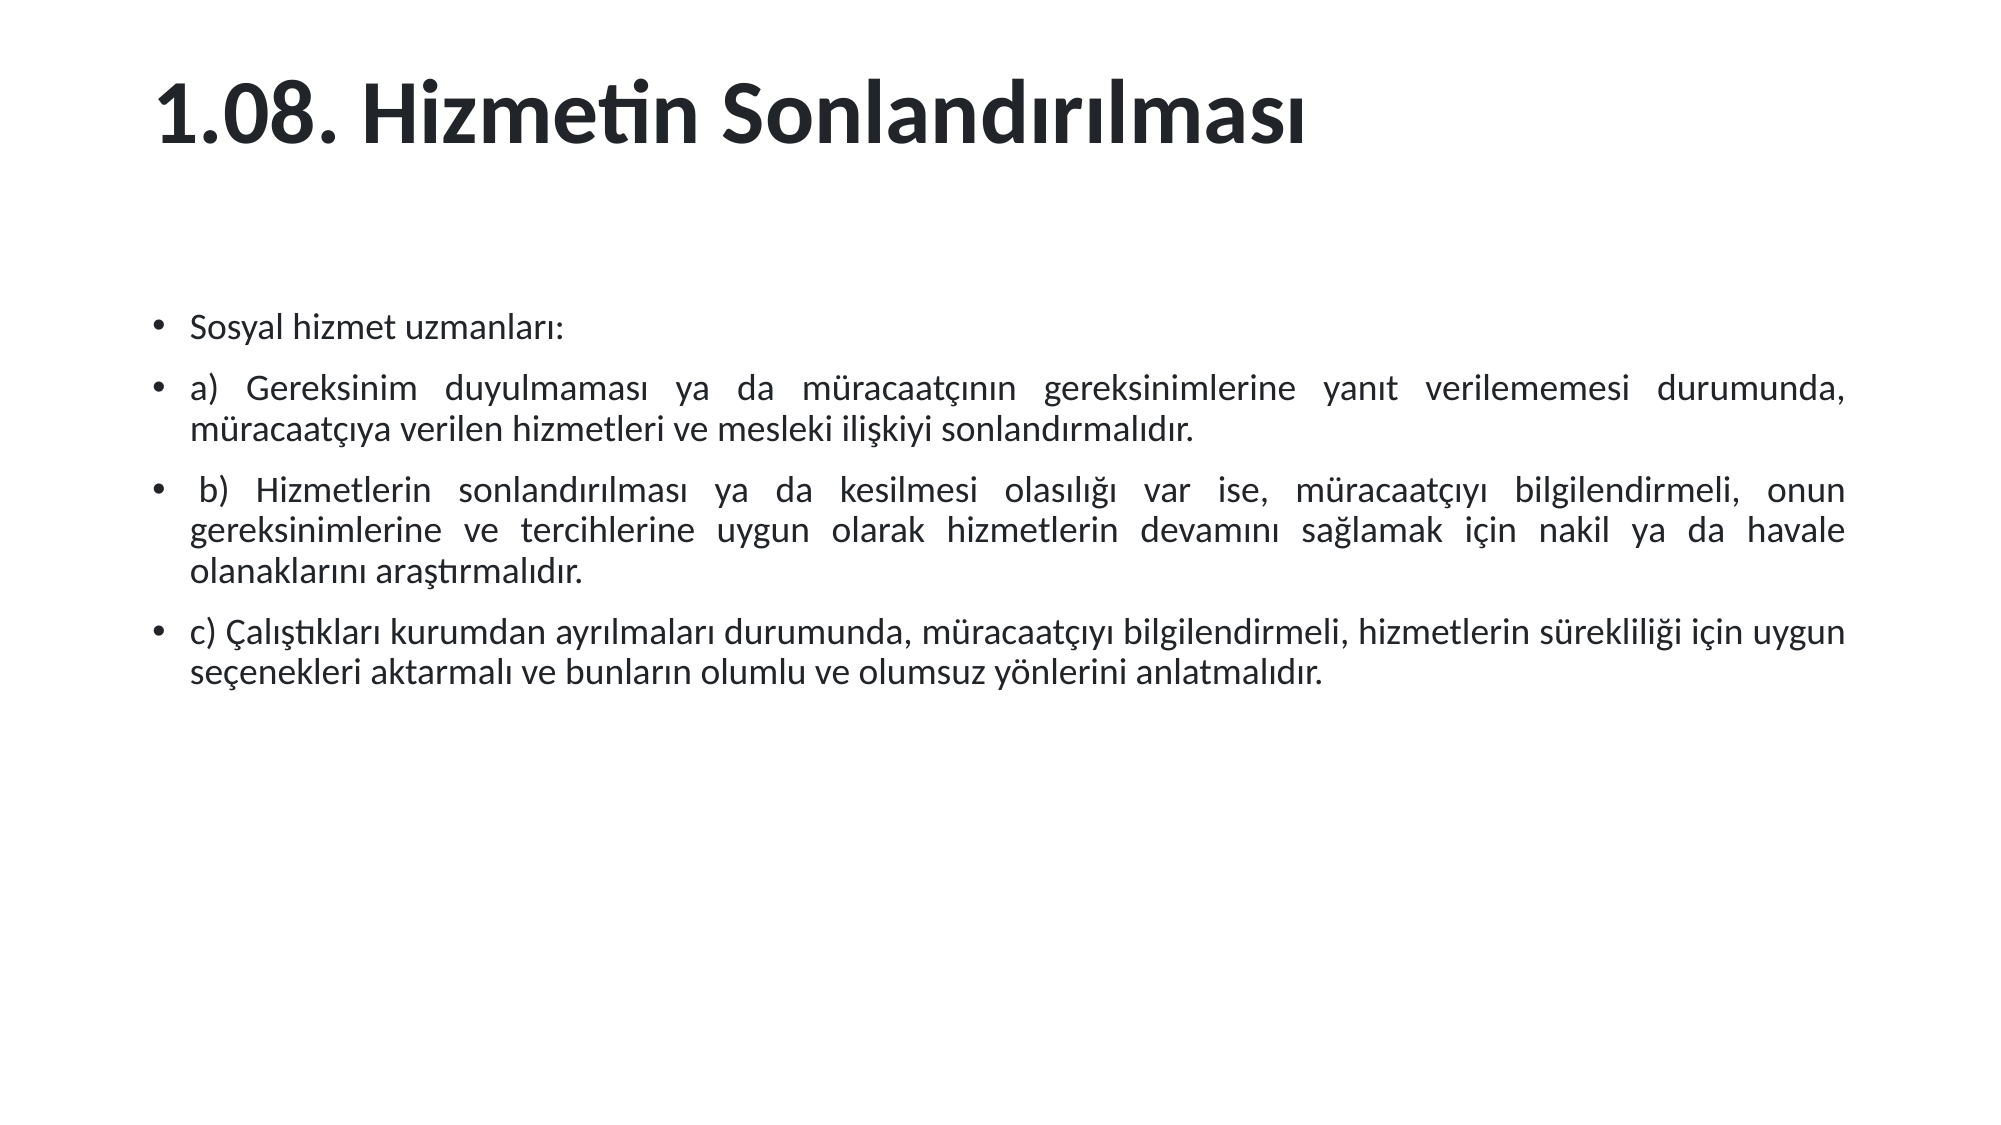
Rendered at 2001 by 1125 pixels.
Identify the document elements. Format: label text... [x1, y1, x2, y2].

list Sosyal hizmet uzmanları: a) Gereksinim duyulmaması ya da müracaatçının gereksinimlerine yanıt verilememesi durumunda, müracaatçıya verilen hizmetleri ve mesleki ilişkiyi sonlandırmalıdır. b) Hizmetlerin sonlandırılması ya da kesilmesi olasılığı var ise, müracaatçıyı bilgilendirmeli, onun gereksinimlerine ve tercihlerine uygun olarak hizmetlerin devamını sağlamak için nakil ya da havale olanaklarını araştırmalıdır. c) Çalıştıkları kurumdan ayrılmaları durumunda, müracaatçıyı bilgilendirmeli, hizmetlerin sürekliliği için uygun seçenekleri aktarmalı ve bunların olumlu ve olumsuz yönlerini anlatmalıdır. [137, 299, 1863, 1014]
title 1.08. Hizmetin Sonlandırılması [137, 59, 1863, 278]
